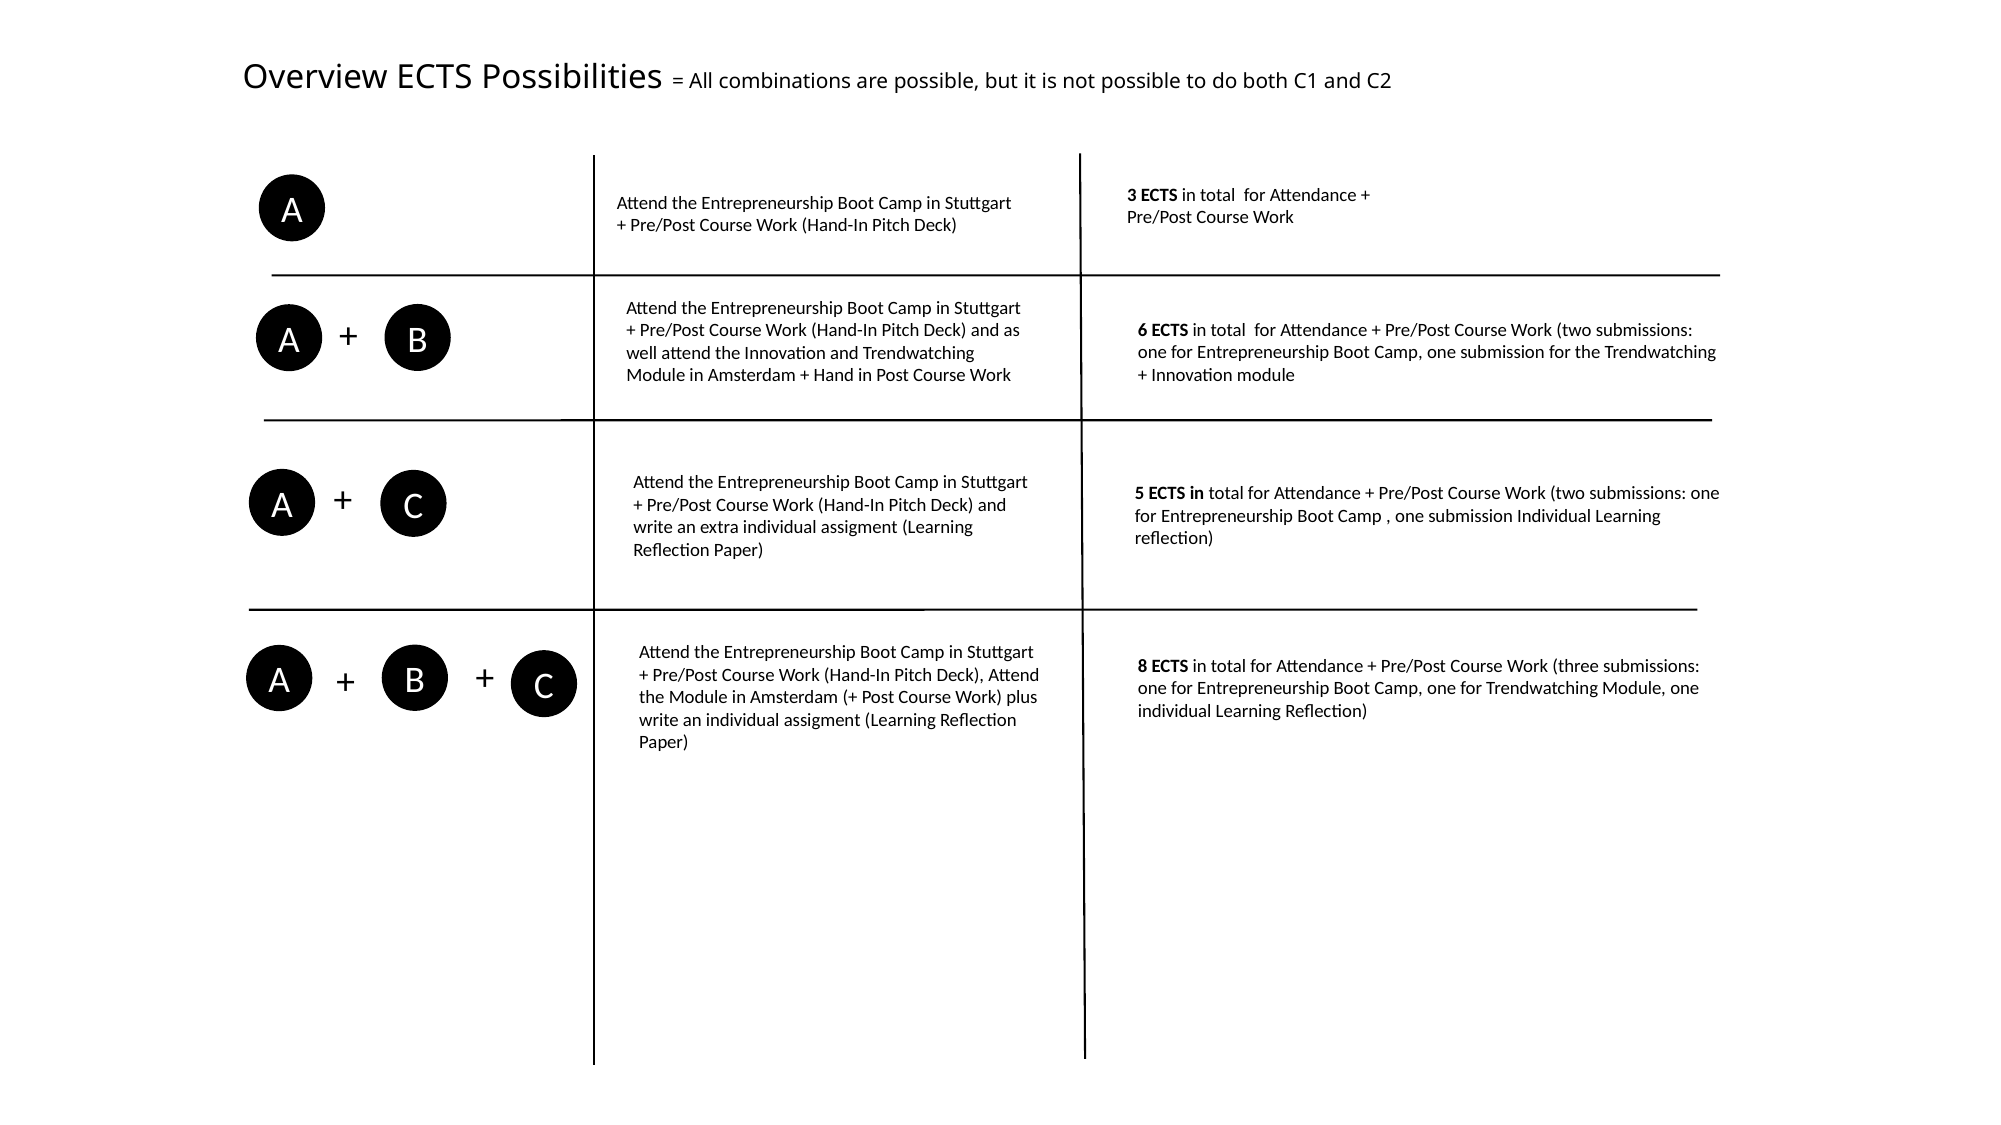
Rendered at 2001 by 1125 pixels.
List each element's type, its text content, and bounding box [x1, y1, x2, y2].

text_box Overview ECTS Possibilities = All combinations are possible, but it is not possible to do both C1 and C2 [227, 47, 1700, 102]
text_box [1080, 276, 1085, 420]
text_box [1080, 610, 1085, 1059]
text_box + [324, 303, 381, 364]
text_box B [383, 303, 452, 372]
text_box Attend the Entrepreneurship Boot Camp in Stuttgart + Pre/Post Course Work (Hand-In Pitch Deck) [602, 183, 1036, 243]
text_box 3 ECTS in total for Attendance + Pre/Post Course Work [1112, 175, 1417, 236]
text_box Attend the Entrepreneurship Boot Camp in Stuttgart + Pre/Post Course Work (Hand-In Pitch Deck), Attend the Module in Amsterdam (+ Post Course Work) plus write an individual assigment (Learning Reflection Paper) [624, 632, 1058, 760]
text_box A [255, 303, 323, 372]
text_box A [248, 468, 316, 537]
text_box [1080, 153, 1085, 275]
text_box 8 ECTS in total for Attendance + Pre/Post Course Work (three submissions: one for Entrepreneurship Boot Camp, one for Trendwatching Module, one individual Learning Reflection) [1123, 646, 1738, 729]
text_box C [517, 649, 578, 718]
text_box 6 ECTS in total for Attendance + Pre/Post Course Work (two submissions: one for Entrepreneurship Boot Camp, one submission for the Trendwatching + Innovation module [1123, 310, 1738, 393]
text_box + [321, 649, 378, 710]
text_box B [381, 644, 449, 712]
text_box A [245, 644, 313, 712]
text_box 5 ECTS in total for Attendance + Pre/Post Course Work (two submissions: one for Entrepreneurship Boot Camp , one submission Individual Learning reflection) [1120, 473, 1735, 556]
text_box Attend the Entrepreneurship Boot Camp in Stuttgart + Pre/Post Course Work (Hand-In Pitch Deck) and as well attend the Innovation and Trendwatching Module in Amsterdam + Hand in Post Course Work [611, 288, 1045, 393]
text_box C [379, 469, 448, 538]
text_box A [258, 173, 326, 242]
text_box + [318, 467, 375, 527]
text_box Attend the Entrepreneurship Boot Camp in Stuttgart + Pre/Post Course Work (Hand-In Pitch Deck) and write an extra individual assigment (Learning Reflection Paper) [618, 462, 1052, 568]
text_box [1080, 421, 1085, 609]
text_box + [460, 646, 517, 706]
